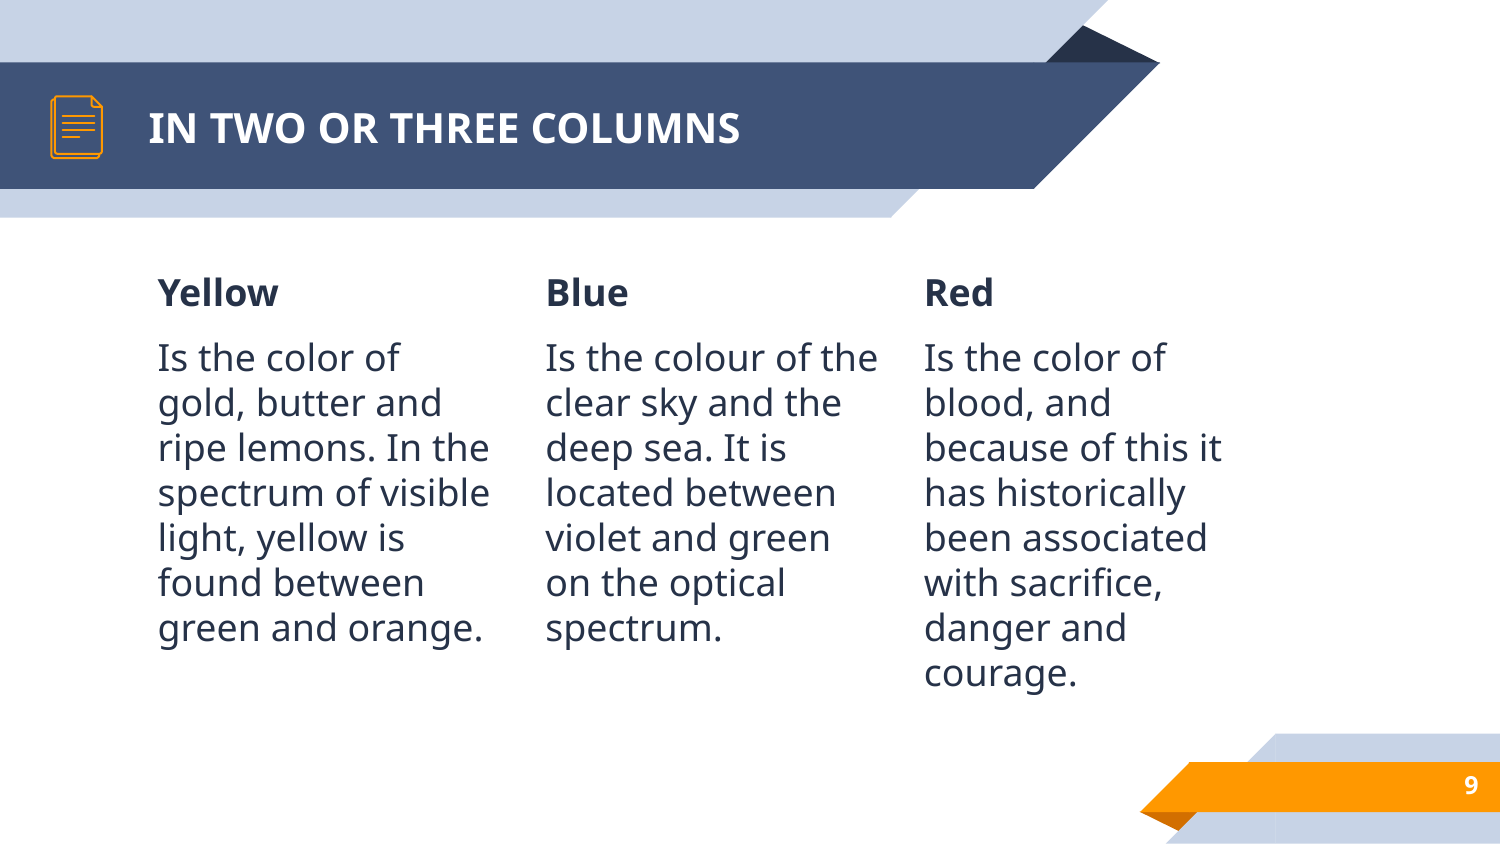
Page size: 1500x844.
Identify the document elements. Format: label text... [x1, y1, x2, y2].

list Yellow Is the color of gold, butter and ripe lemons. In the spectrum of visible light, yellow is found between green and orange. [142, 253, 512, 698]
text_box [50, 96, 103, 159]
list Blue Is the colour of the clear sky and the deep sea. It is located between violet and green on the optical spectrum. [530, 253, 900, 698]
list Red Is the color of blood, and because of this it has historically been associated with sacrifice, danger and courage. [908, 253, 1278, 698]
slide_number 9 [1249, 760, 1494, 813]
title IN TWO OR THREE COLUMNS [133, 64, 997, 190]
